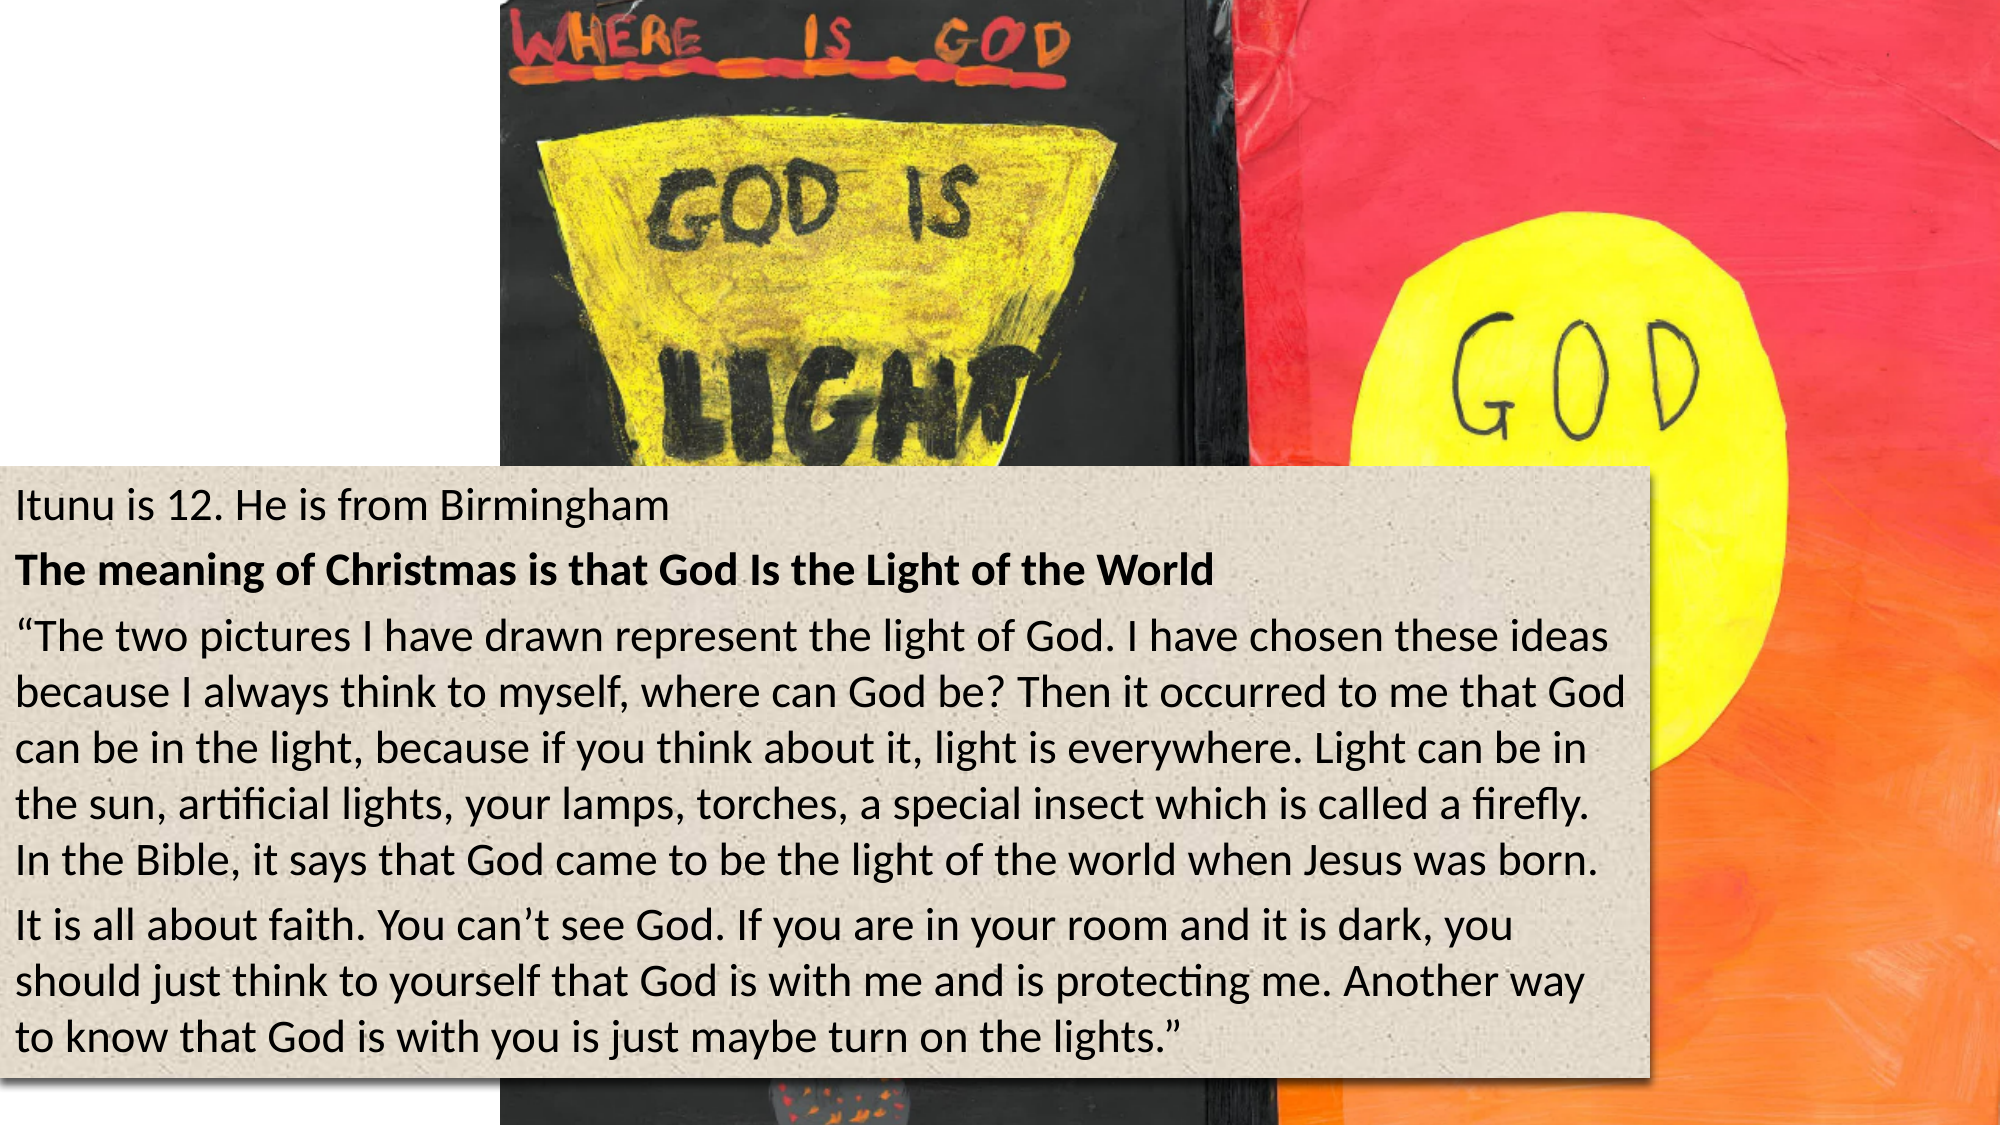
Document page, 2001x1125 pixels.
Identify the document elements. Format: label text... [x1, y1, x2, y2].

text_box Itunu is 12. He is from Birmingham The meaning of Christmas is that God Is the Light of the World “The two pictures I have drawn represent the light of God. I have chosen these ideas because I always think to myself, where can God be? Then it occurred to me that God can be in the light, because if you think about it, light is everywhere. Light can be in the sun, artificial lights, your lamps, torches, a special insect which is called a firefly. In the Bible, it says that God came to be the light of the world when Jesus was born. It is all about faith. You can’t see God. If you are in your room and it is dark, you should just think to yourself that God is with me and is protecting me. Another way to know that God is with you is just maybe turn on the lights.” [0, 466, 499, 1078]
picture [499, 0, 2000, 1125]
